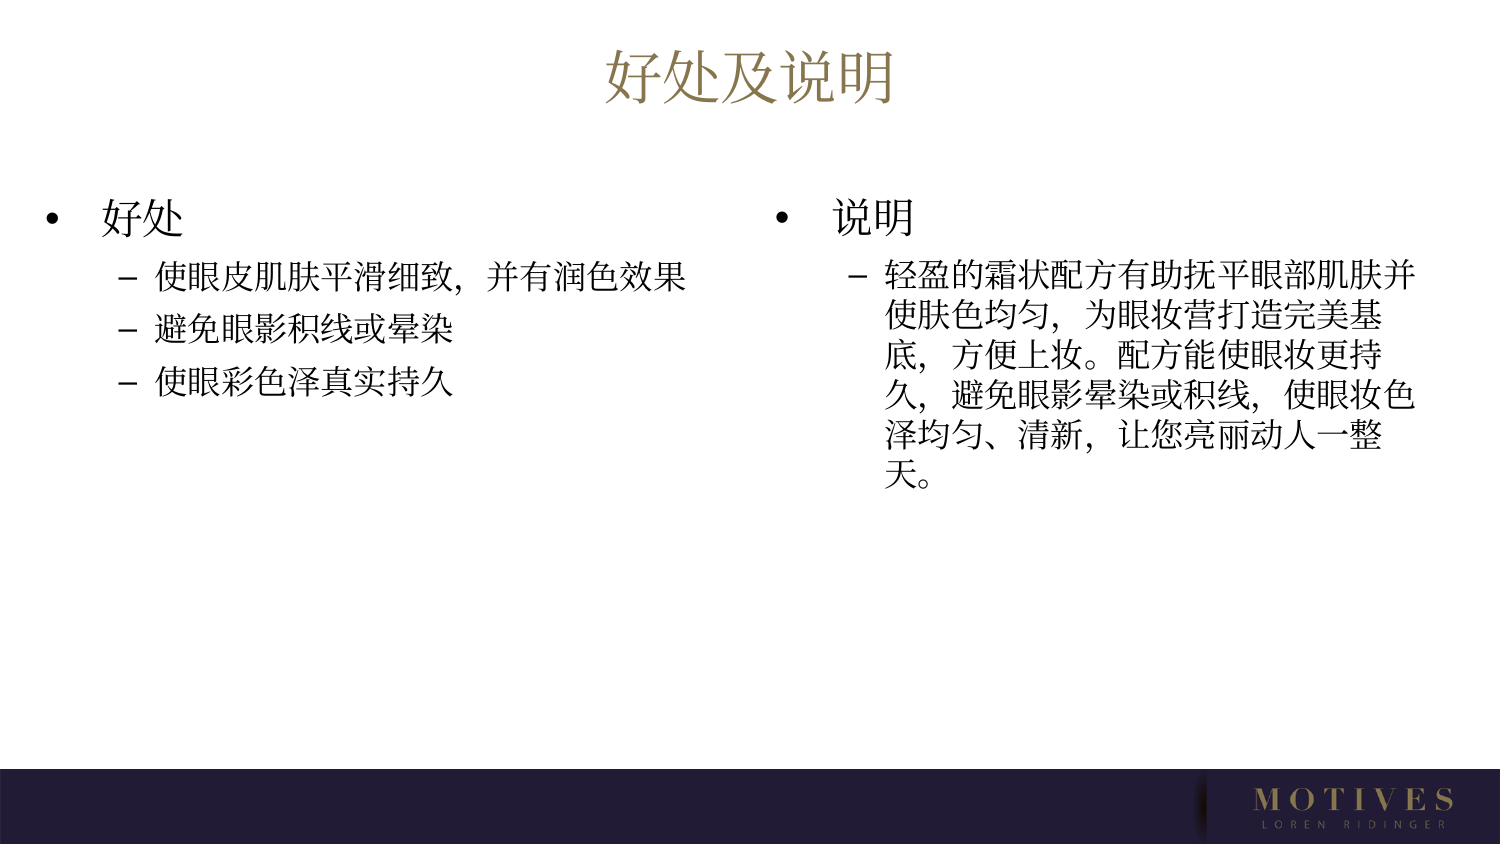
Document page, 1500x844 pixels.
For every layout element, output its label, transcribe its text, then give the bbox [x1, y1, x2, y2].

title 好处及说明 [0, 33, 1500, 198]
text_box 说明 轻盈的霜状配方有助抚平眼部肌肤并使肤色均匀，为眼妆营打造完美基底，方便上妆。配方能使眼妆更持久，避免眼影晕染或积线，使眼妆色泽均匀、清新，让您亮丽动人一整天。 [767, 184, 1450, 832]
picture [0, 769, 1500, 844]
list 好处 使眼皮肌肤平滑细致，并有润色效果 避免眼影积线或晕染 使眼彩色泽真实持久 [36, 185, 751, 834]
